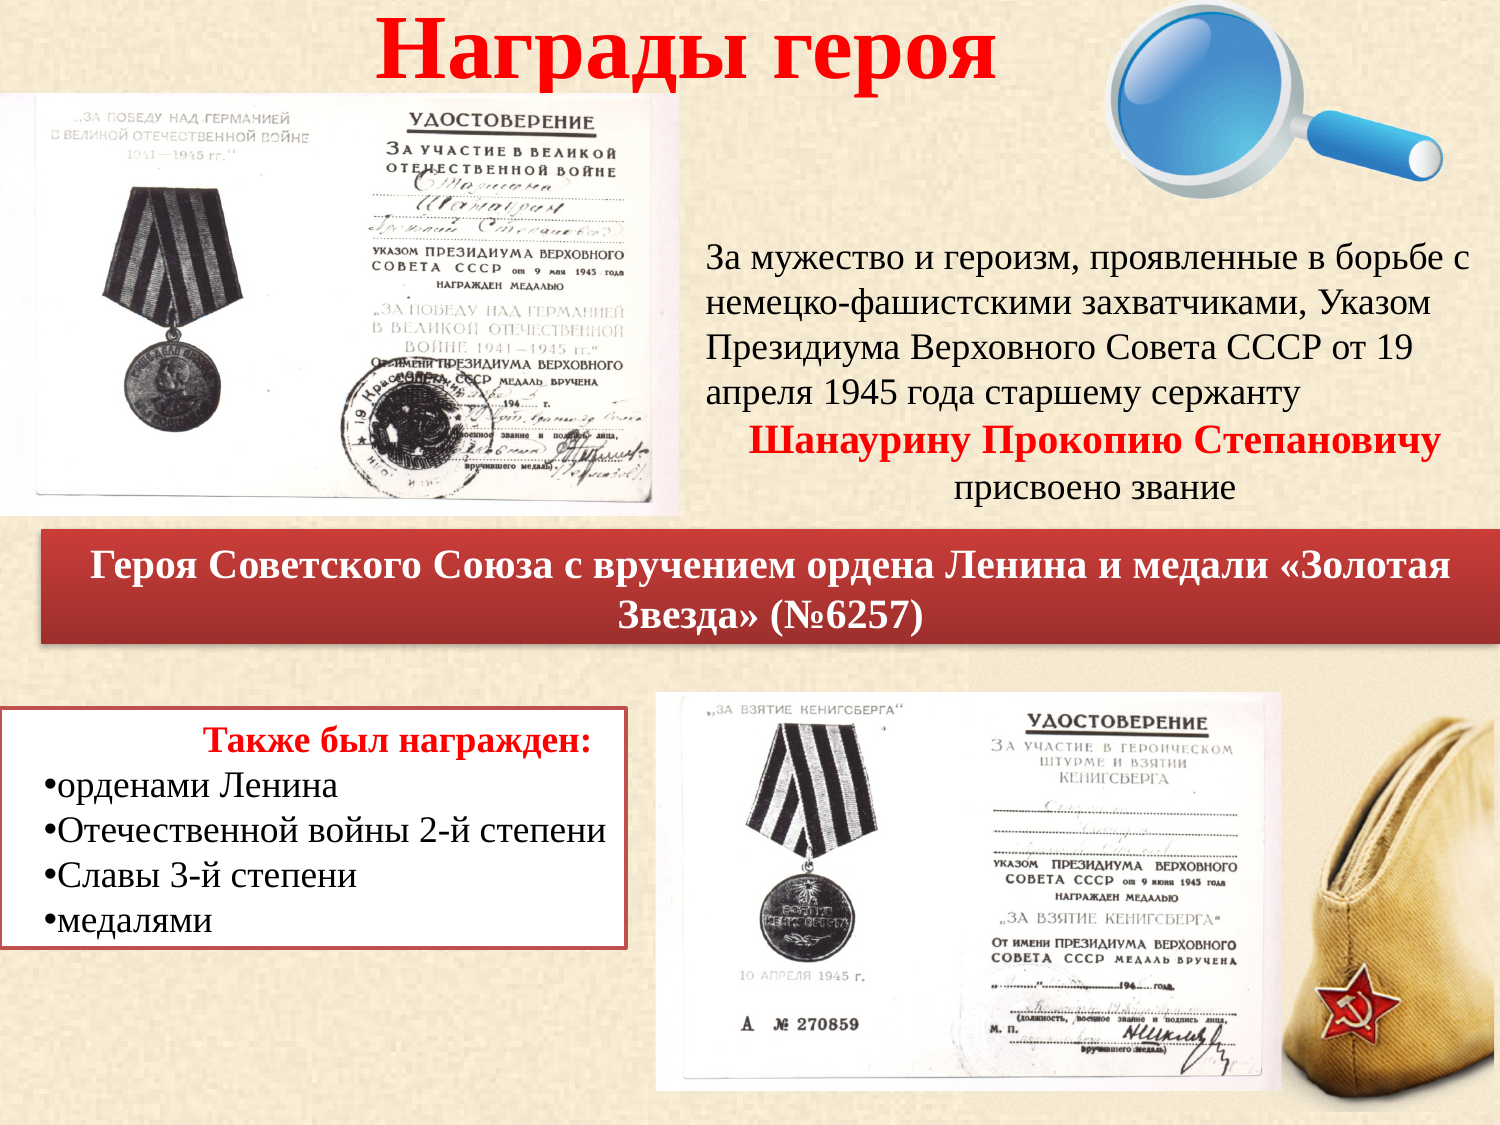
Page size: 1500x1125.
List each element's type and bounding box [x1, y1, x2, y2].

text_box [0, 0, 1500, 1125]
picture [0, 92, 680, 516]
picture [655, 692, 1282, 1092]
picture [1129, 0, 1389, 302]
